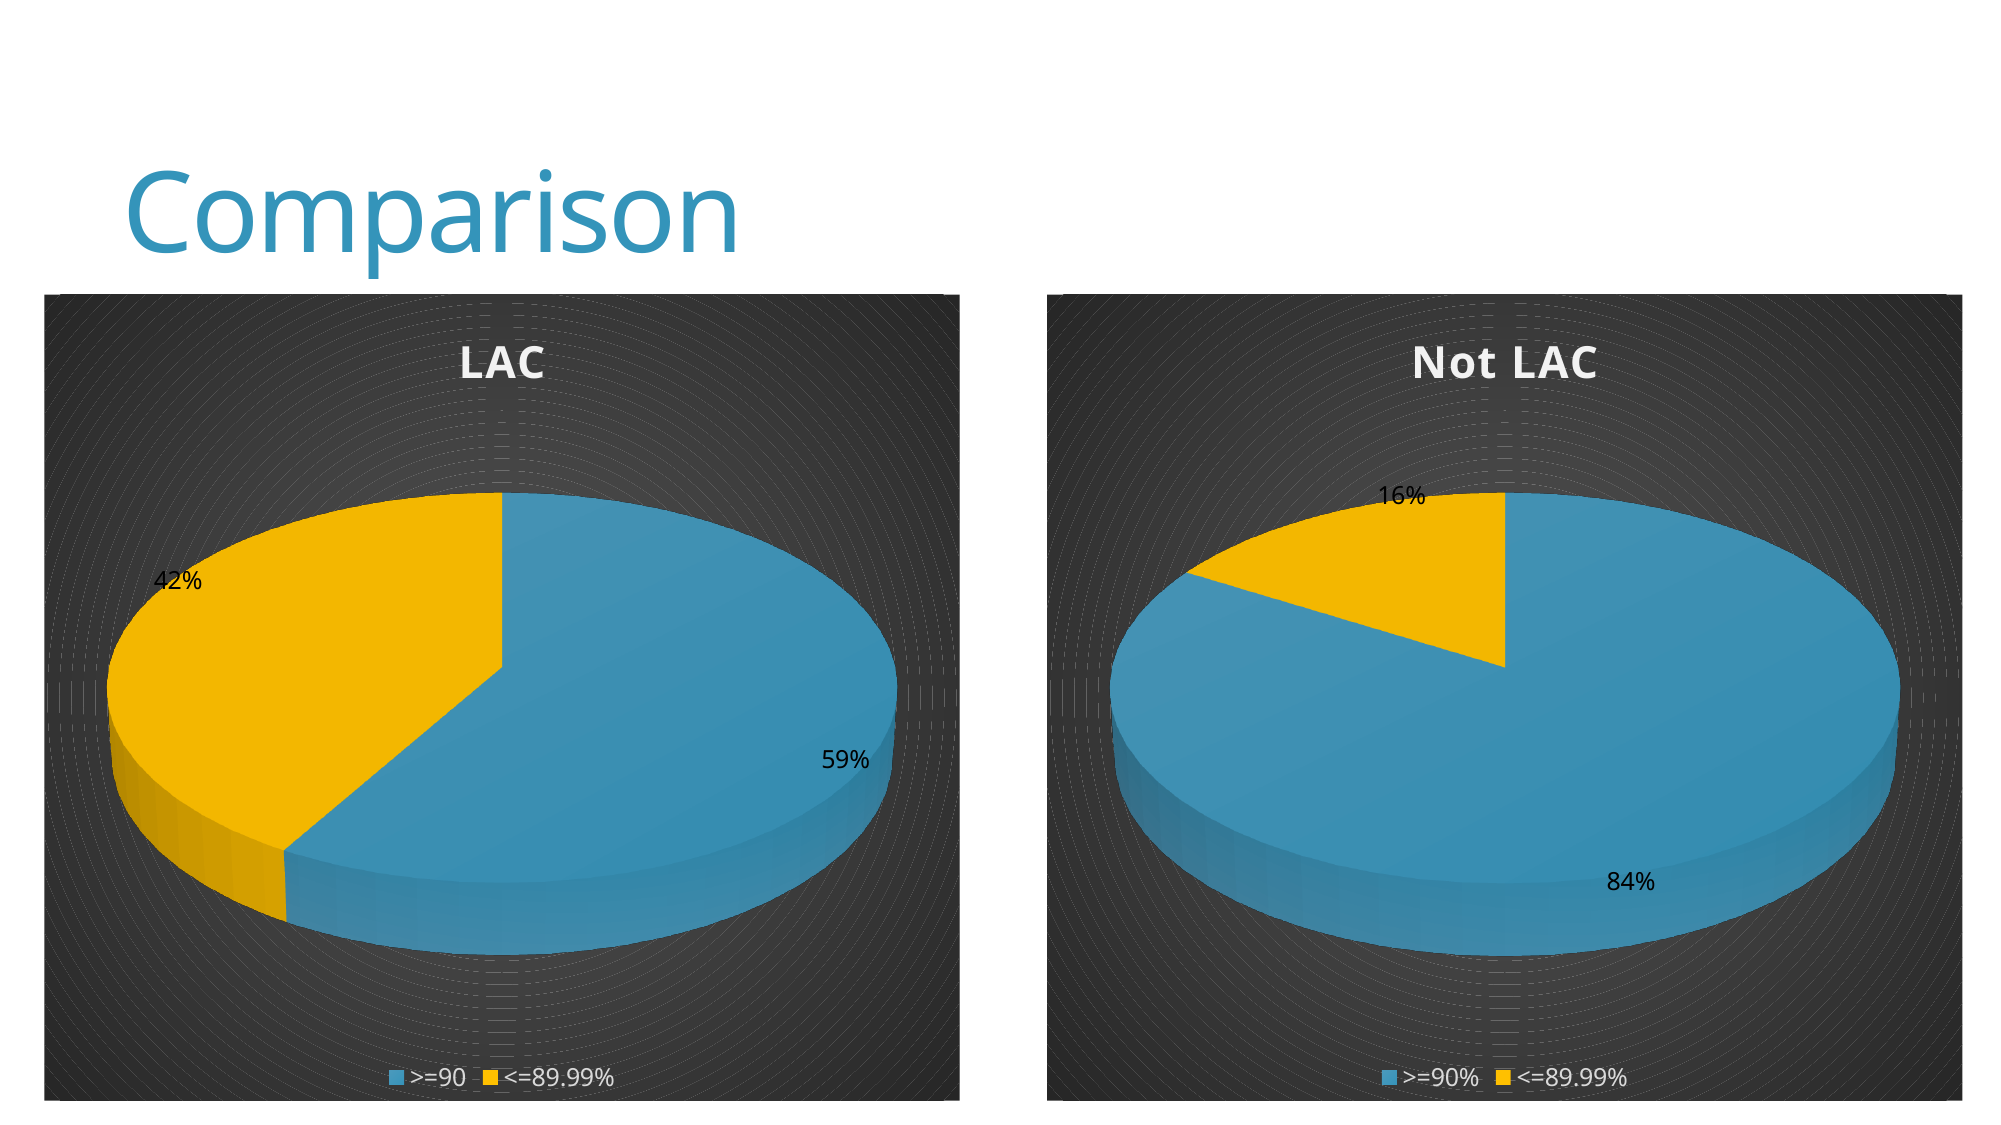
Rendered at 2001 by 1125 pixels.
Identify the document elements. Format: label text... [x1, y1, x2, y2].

title Comparison [107, 81, 1875, 354]
chart [43, 294, 960, 1101]
chart [1046, 294, 1963, 1101]
